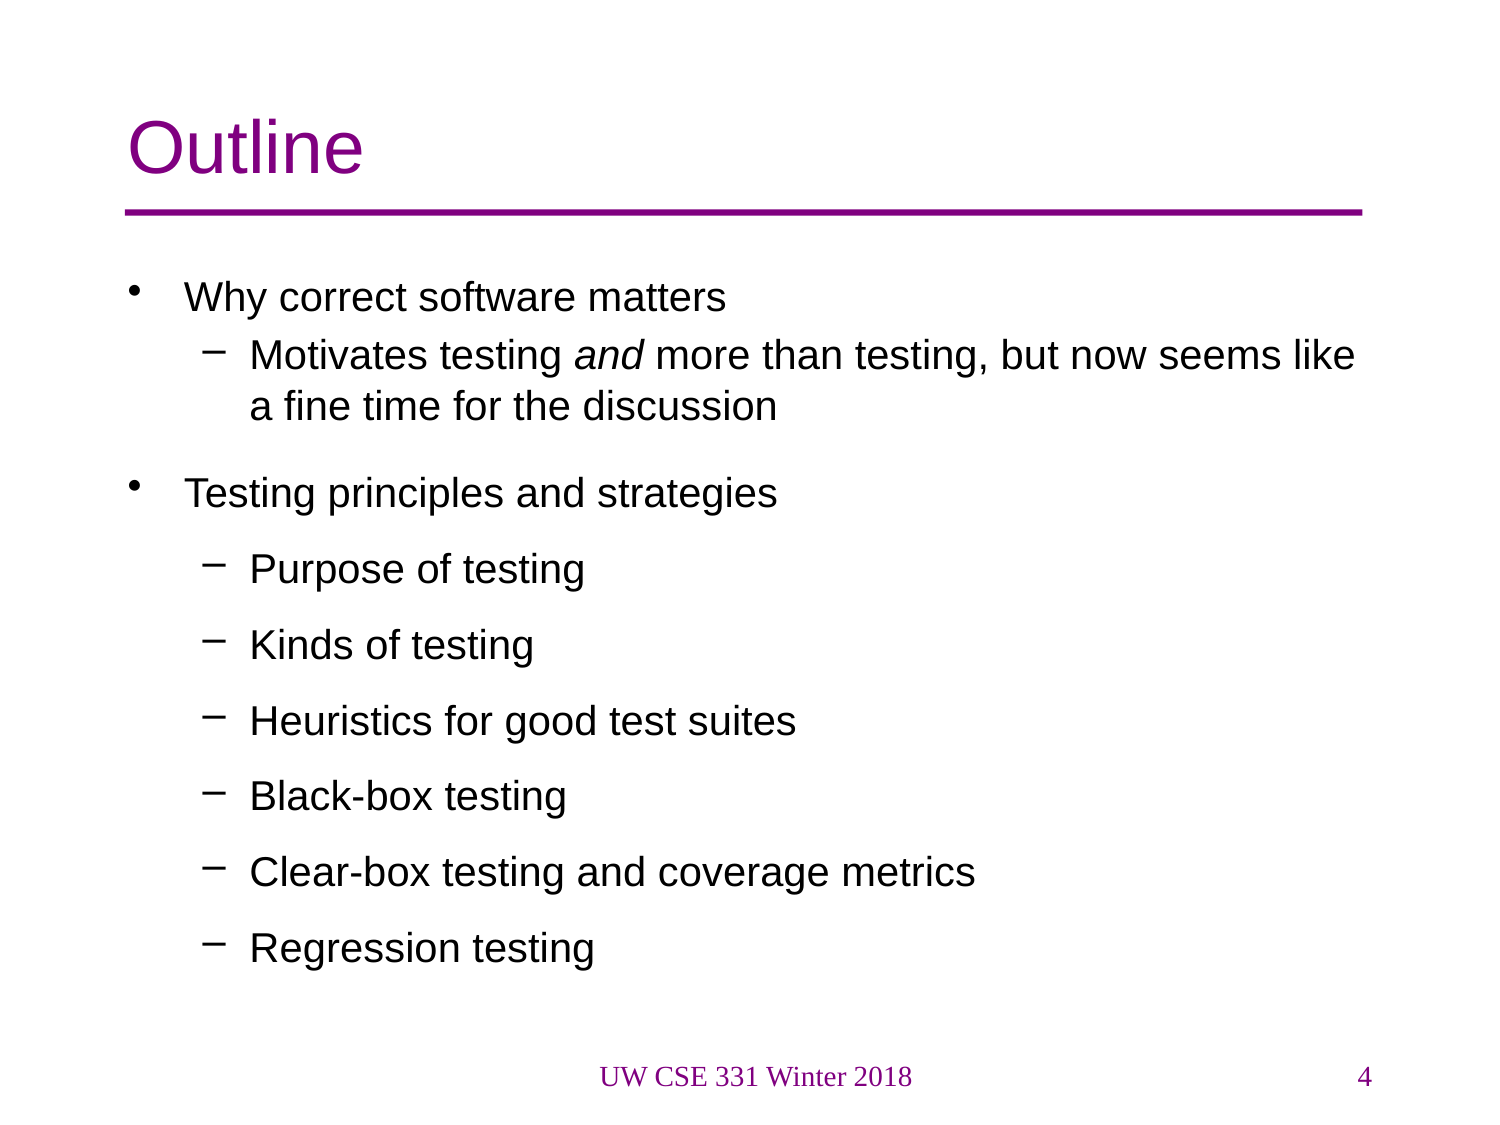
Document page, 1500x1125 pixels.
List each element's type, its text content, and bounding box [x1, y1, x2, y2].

title Outline [112, 50, 1388, 238]
footer UW CSE 331 Winter 2018 [474, 1049, 1038, 1125]
slide_number 4 [1074, 1049, 1388, 1125]
list Why correct software matters Motivates testing and more than testing, but now seems like a fine time for the discussion Testing principles and strategies Purpose of testing Kinds of testing Heuristics for good test suites Black-box testing Clear-box testing and coverage metrics Regression testing [112, 262, 1388, 1000]
